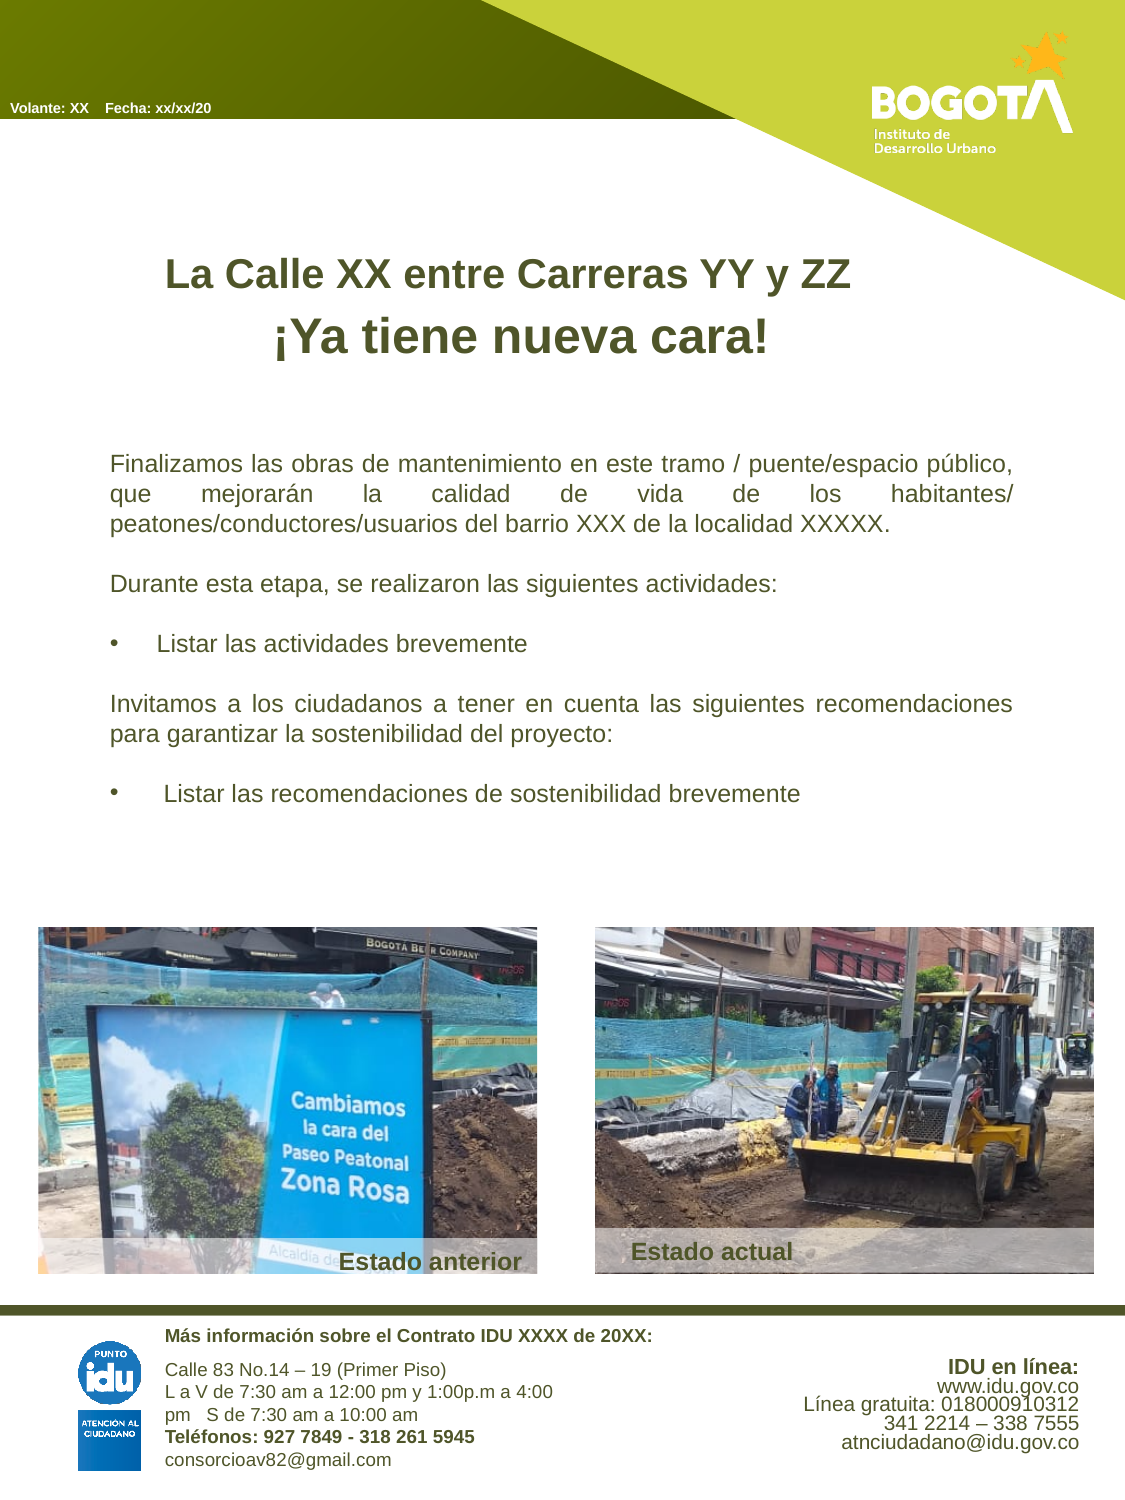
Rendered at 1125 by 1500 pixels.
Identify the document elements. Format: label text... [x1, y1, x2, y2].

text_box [594, 926, 1095, 1274]
text_box Finalizamos las obras de mantenimiento en este tramo / puente/espacio público, que mejorarán la calidad de vida de los habitantes/ peatones/conductores/usuarios del barrio XXX de la localidad XXXXX. Durante esta etapa, se realizaron las siguientes actividades: Listar las actividades brevemente Invitamos a los ciudadanos a tener en cuenta las siguientes recomendaciones para garantizar la sostenibilidad del proyecto: Listar las recomendaciones de sostenibilidad brevemente [94, 440, 1030, 875]
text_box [0, 1304, 1125, 1480]
picture [872, 30, 1073, 153]
text_box Volante: XX Fecha: xx/xx/20 Contrato: XXXX de 20XX Localidad: XXXXXXXXXXXXXX [0, 91, 917, 168]
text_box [38, 927, 538, 1284]
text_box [122, 241, 894, 367]
